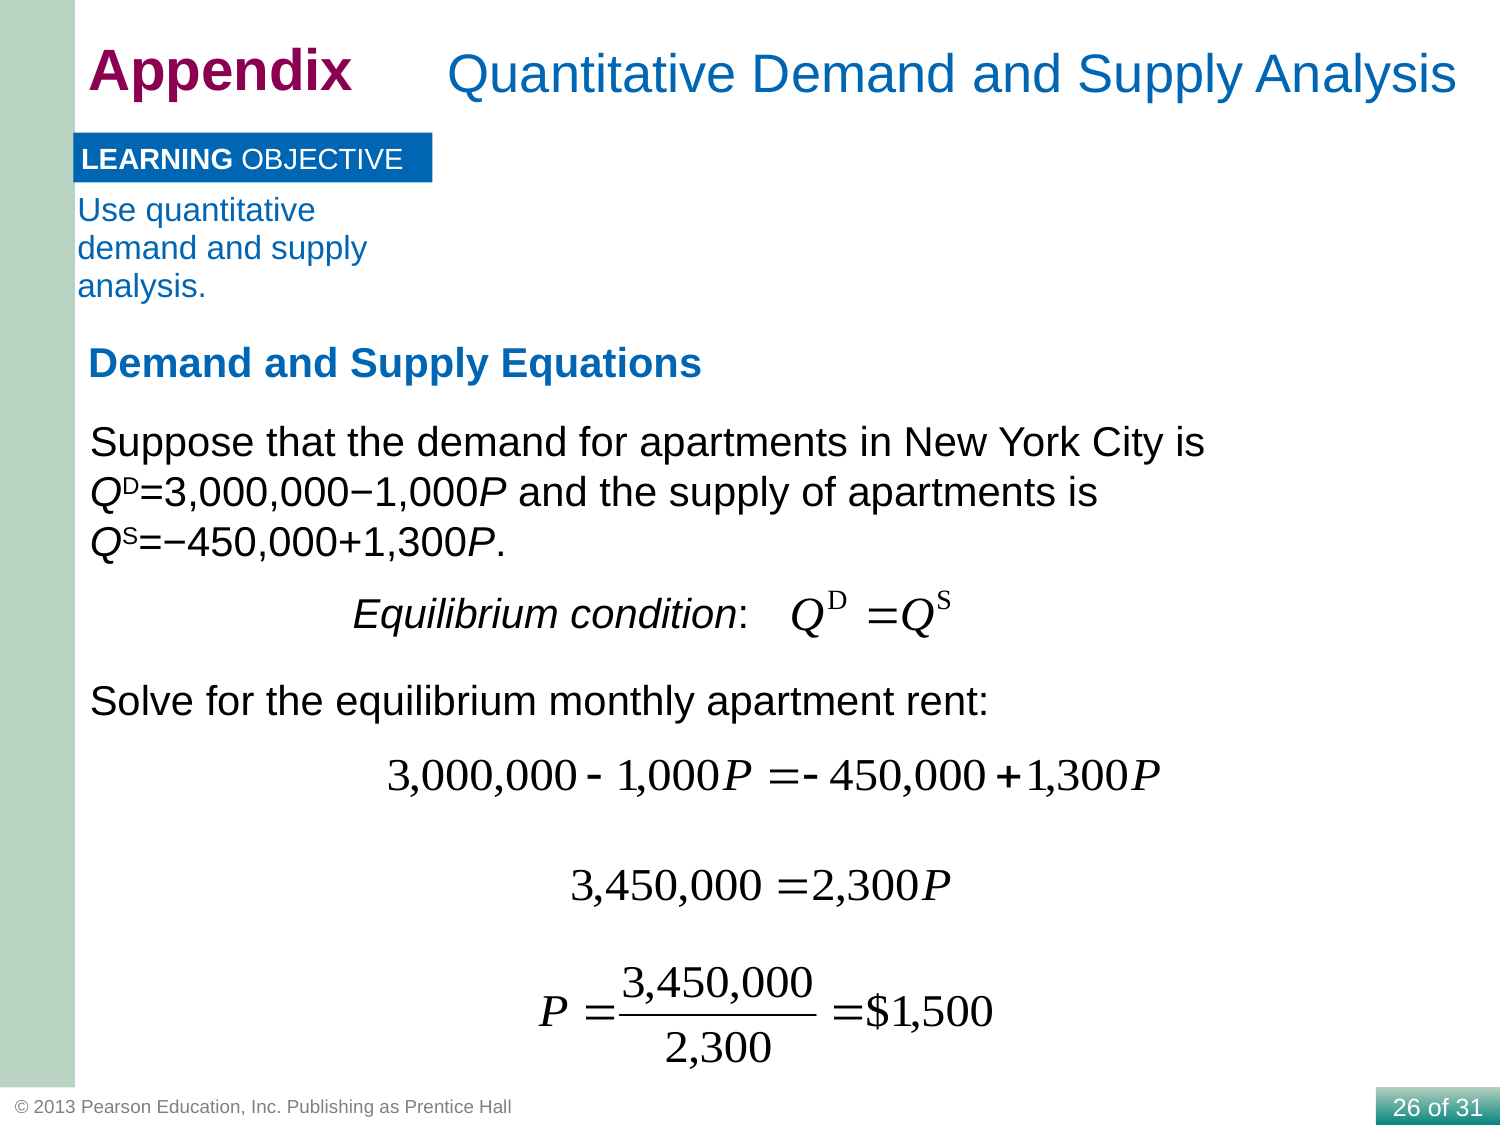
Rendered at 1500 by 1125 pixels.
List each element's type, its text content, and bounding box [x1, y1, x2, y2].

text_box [783, 578, 960, 651]
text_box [380, 748, 1173, 810]
text_box Demand and Supply Equations [73, 328, 766, 394]
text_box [564, 858, 963, 920]
text_box Suppose that the demand for apartments in New York City is QD=3,000,000−1,000P and the supply of apartments is QS=−450,000+1,300P. [74, 407, 1500, 573]
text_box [529, 954, 1002, 1080]
text_box LEARNING OBJECTIVE [73, 132, 433, 183]
text_box Equilibrium condition: [337, 579, 781, 644]
text_box Quantitative Demand and Supply Analysis [432, 30, 1487, 111]
text_box Use quantitative demand and supply analysis. [62, 184, 433, 313]
text_box [0, 0, 75, 1088]
text_box Solve for the equilibrium monthly apartment rent: [74, 666, 1500, 731]
text_box Appendix [75, 24, 411, 110]
